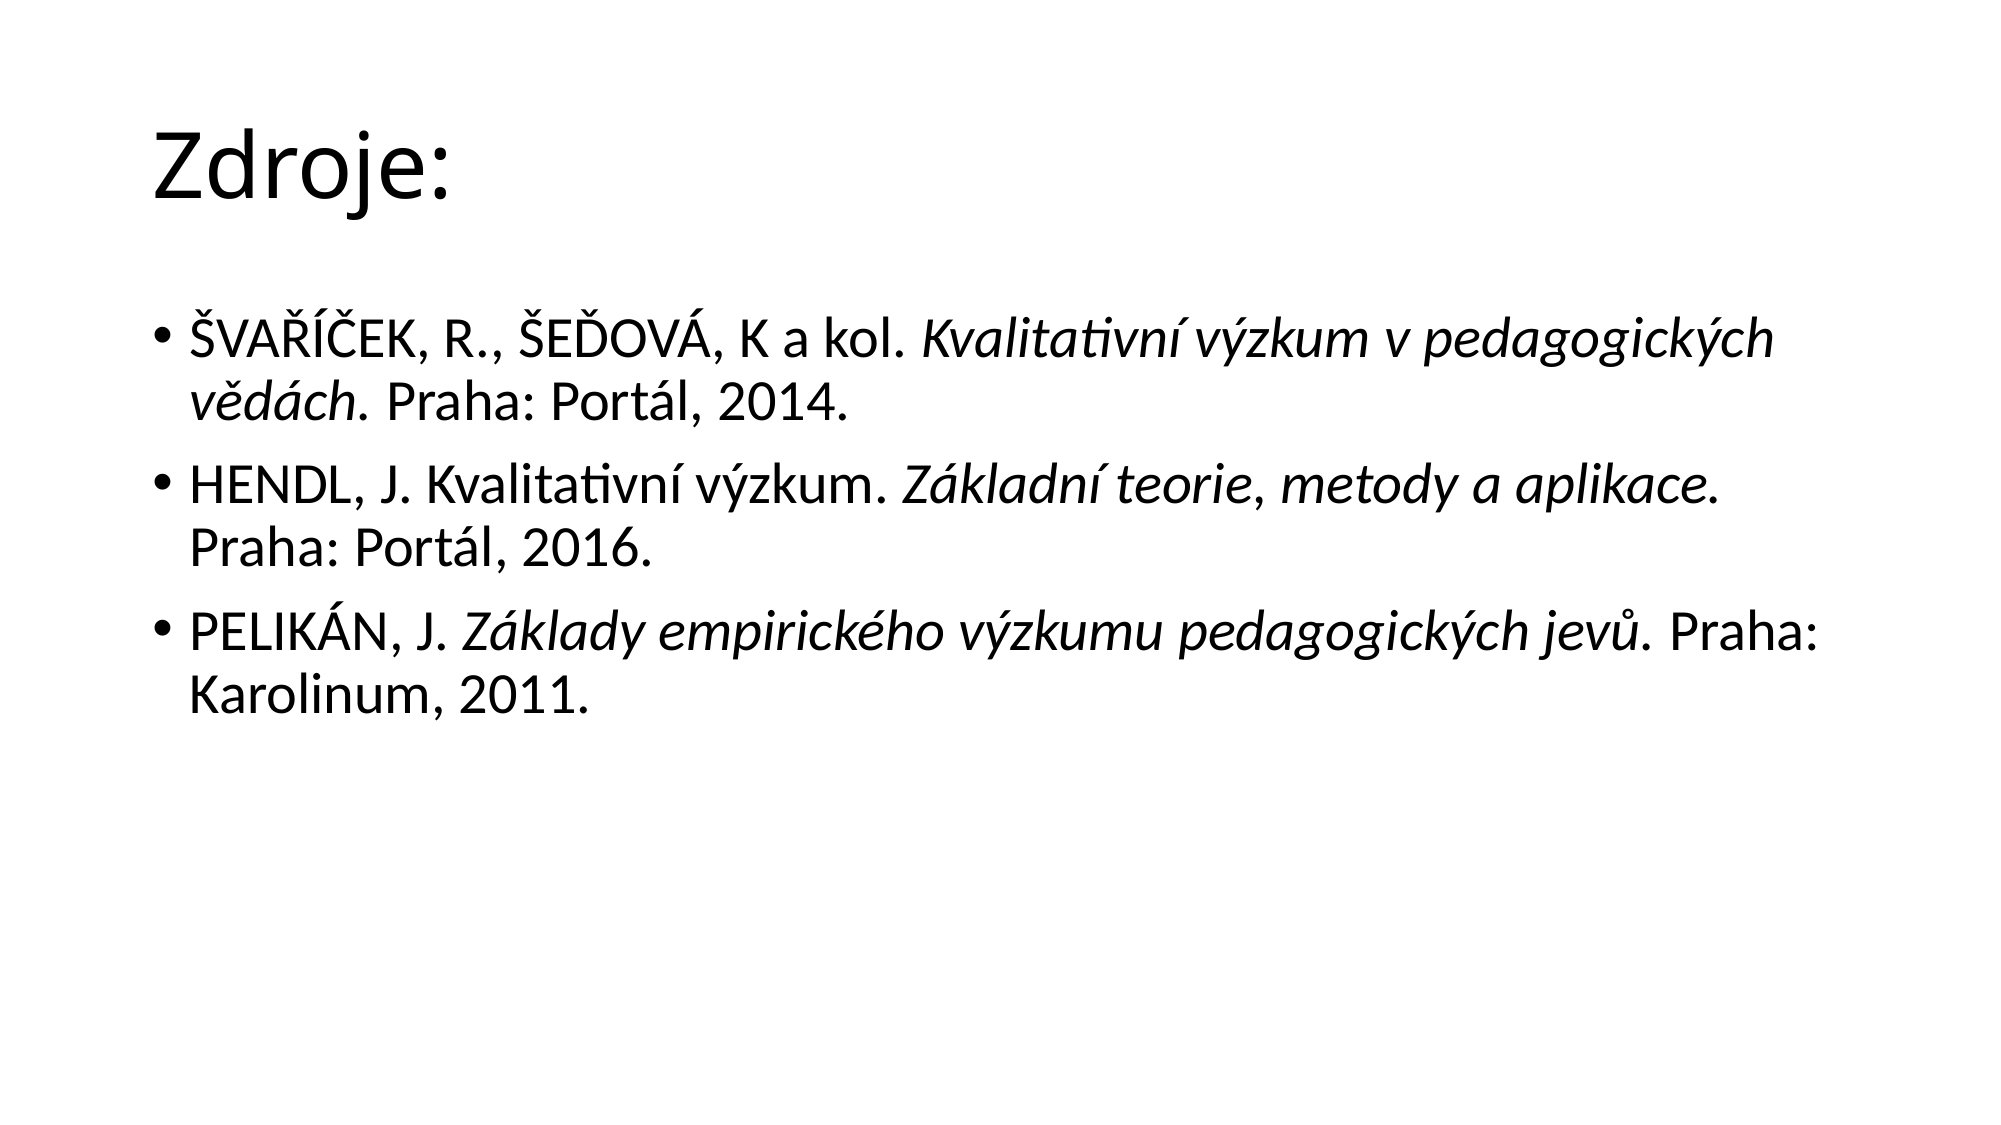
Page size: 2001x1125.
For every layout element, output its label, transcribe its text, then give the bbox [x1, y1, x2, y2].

title Zdroje: [137, 59, 1863, 278]
list ŠVAŘÍČEK, R., ŠEĎOVÁ, K a kol. Kvalitativní výzkum v pedagogických vědách. Praha: Portál, 2014. HENDL, J. Kvalitativní výzkum. Základní teorie, metody a aplikace. Praha: Portál, 2016. PELIKÁN, J. Základy empirického výzkumu pedagogických jevů. Praha: Karolinum, 2011. [137, 299, 1863, 1014]
